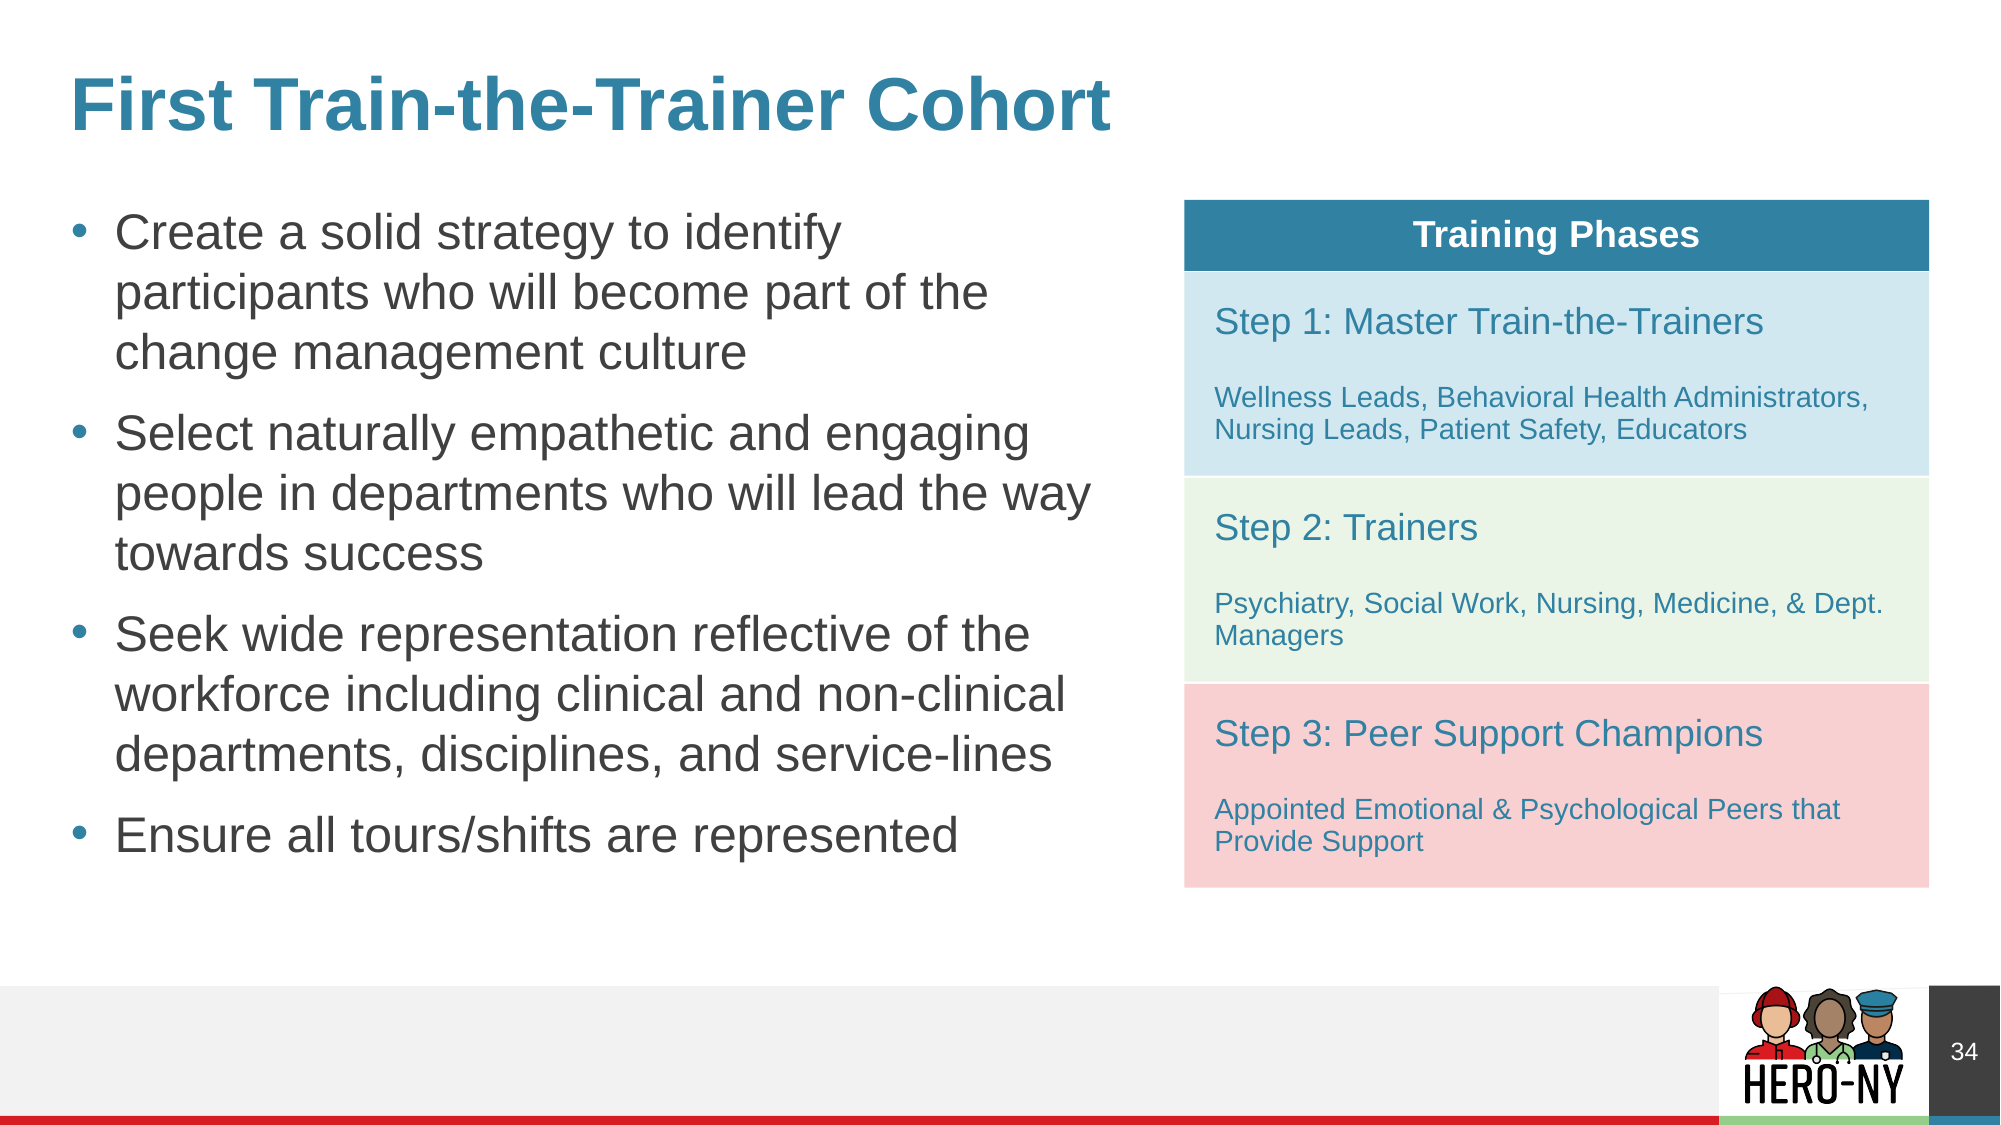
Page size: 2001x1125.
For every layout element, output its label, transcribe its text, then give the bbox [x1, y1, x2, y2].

text_box Training Phases [1184, 199, 1930, 271]
picture [1743, 985, 1905, 1105]
text_box Step 1: Master Train-the-Trainers Wellness Leads, Behavioral Health Administrators, Nursing Leads, Patient Safety, Educators [1184, 272, 1930, 476]
text_box Step 3: Peer Support Champions Appointed Emotional & Psychological Peers that Provide Support [1184, 683, 1930, 888]
slide_number 34 [1929, 985, 2000, 1116]
text_box Step 2: Trainers Psychiatry, Social Work, Nursing, Medicine, & Dept. Managers [1184, 477, 1930, 682]
title First Train-the-Trainer Cohort [70, 70, 1930, 142]
list Create a solid strategy to identify participants who will become part of the change management culture Select naturally empathetic and engaging people in departments who will lead the way towards success Seek wide representation reflective of the workforce including clinical and non-clinical departments, disciplines, and service-lines Ensure all tours/shifts are represented [70, 200, 1093, 925]
